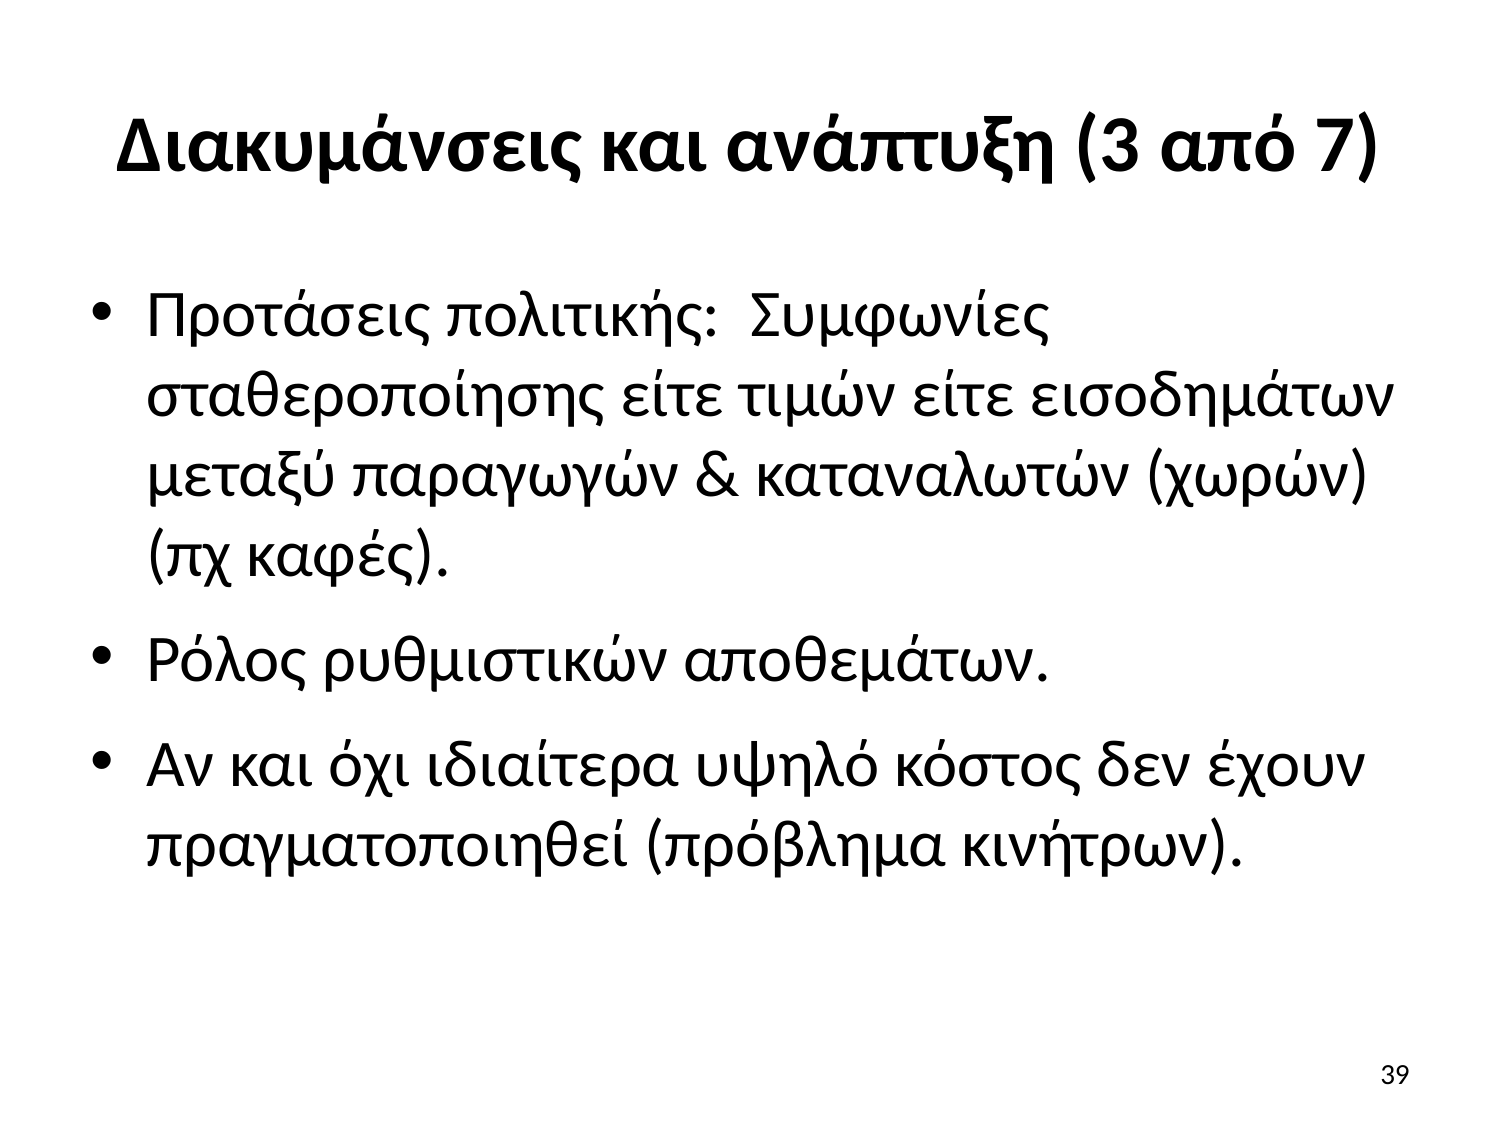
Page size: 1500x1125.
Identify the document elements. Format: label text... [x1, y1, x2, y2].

slide_number 39 [1074, 1042, 1425, 1103]
list Προτάσεις πολιτικής: Συμφωνίες σταθεροποίησης είτε τιμών είτε εισοδημάτων μεταξύ παραγωγών & καταναλωτών (χωρών) (πχ καφές). Ρόλος ρυθμιστικών αποθεμάτων. Αν και όχι ιδιαίτερα υψηλό κόστος δεν έχουν πραγματοποιηθεί (πρόβλημα κινήτρων). [75, 262, 1425, 1005]
title Διακυμάνσεις και ανάπτυξη (3 από 7) [75, 45, 1425, 233]
